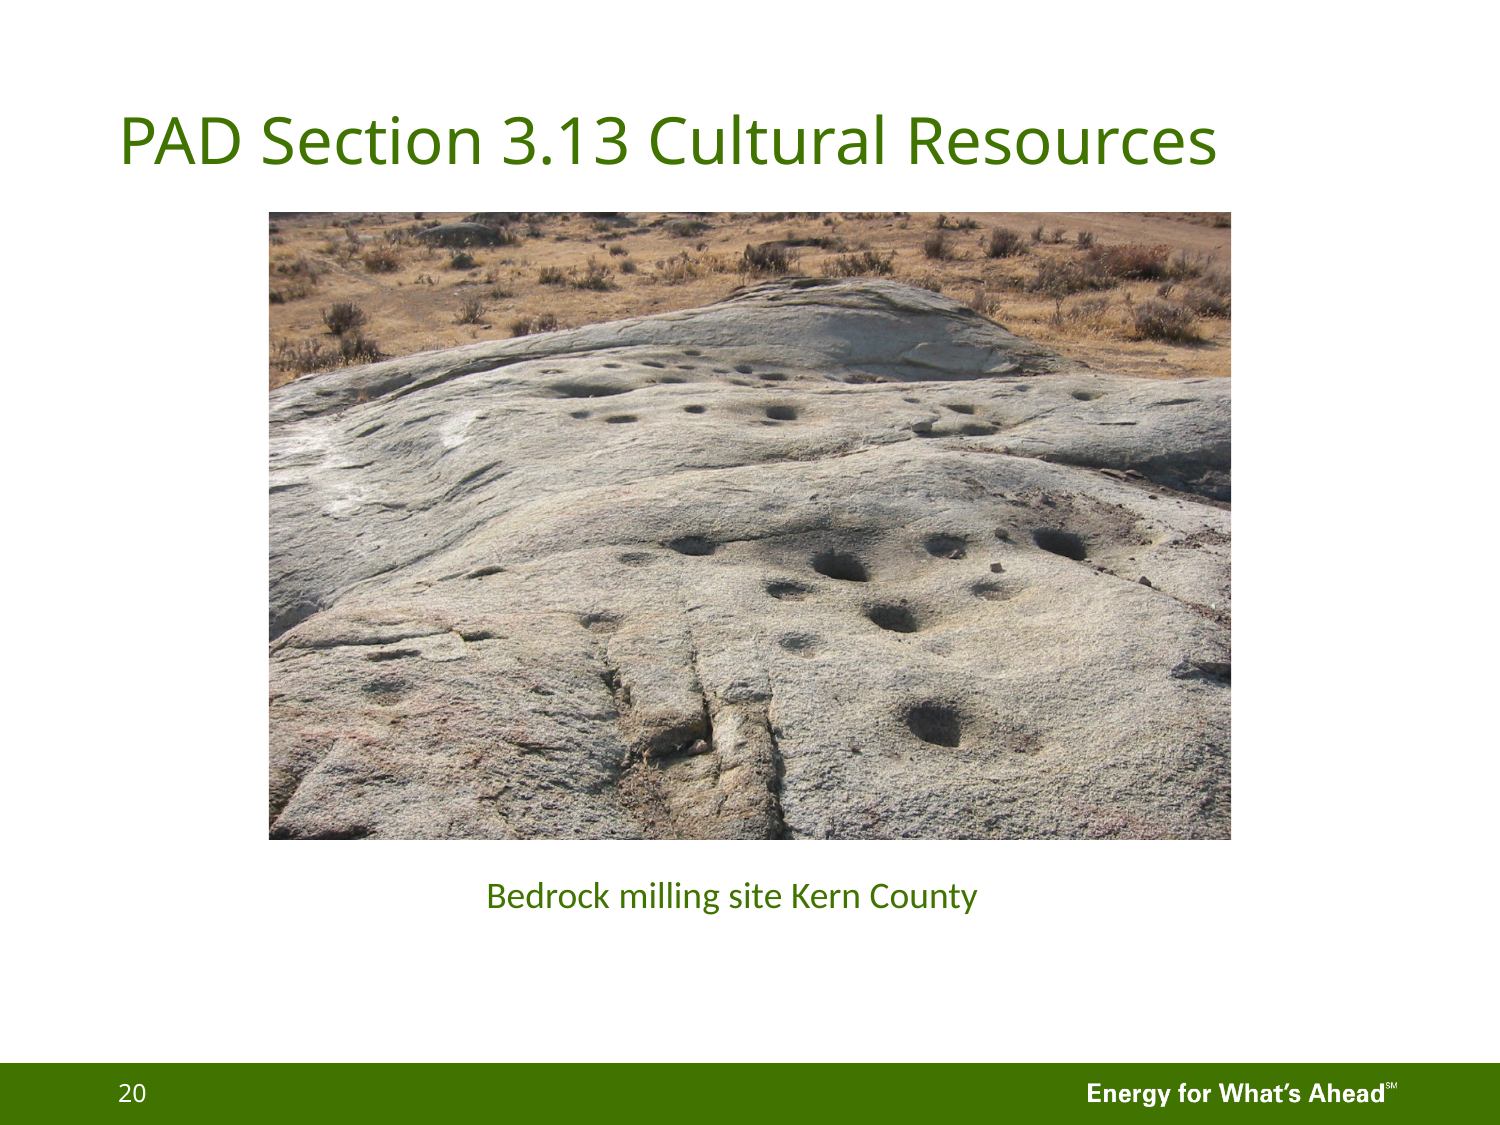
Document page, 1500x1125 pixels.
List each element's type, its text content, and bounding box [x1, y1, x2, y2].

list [268, 212, 1232, 840]
picture [1088, 1082, 1397, 1107]
text_box Bedrock milling site Kern County [289, 863, 1176, 924]
slide_number 20 [103, 1064, 441, 1125]
title PAD Section 3.13 Cultural Resources [103, 75, 1397, 213]
